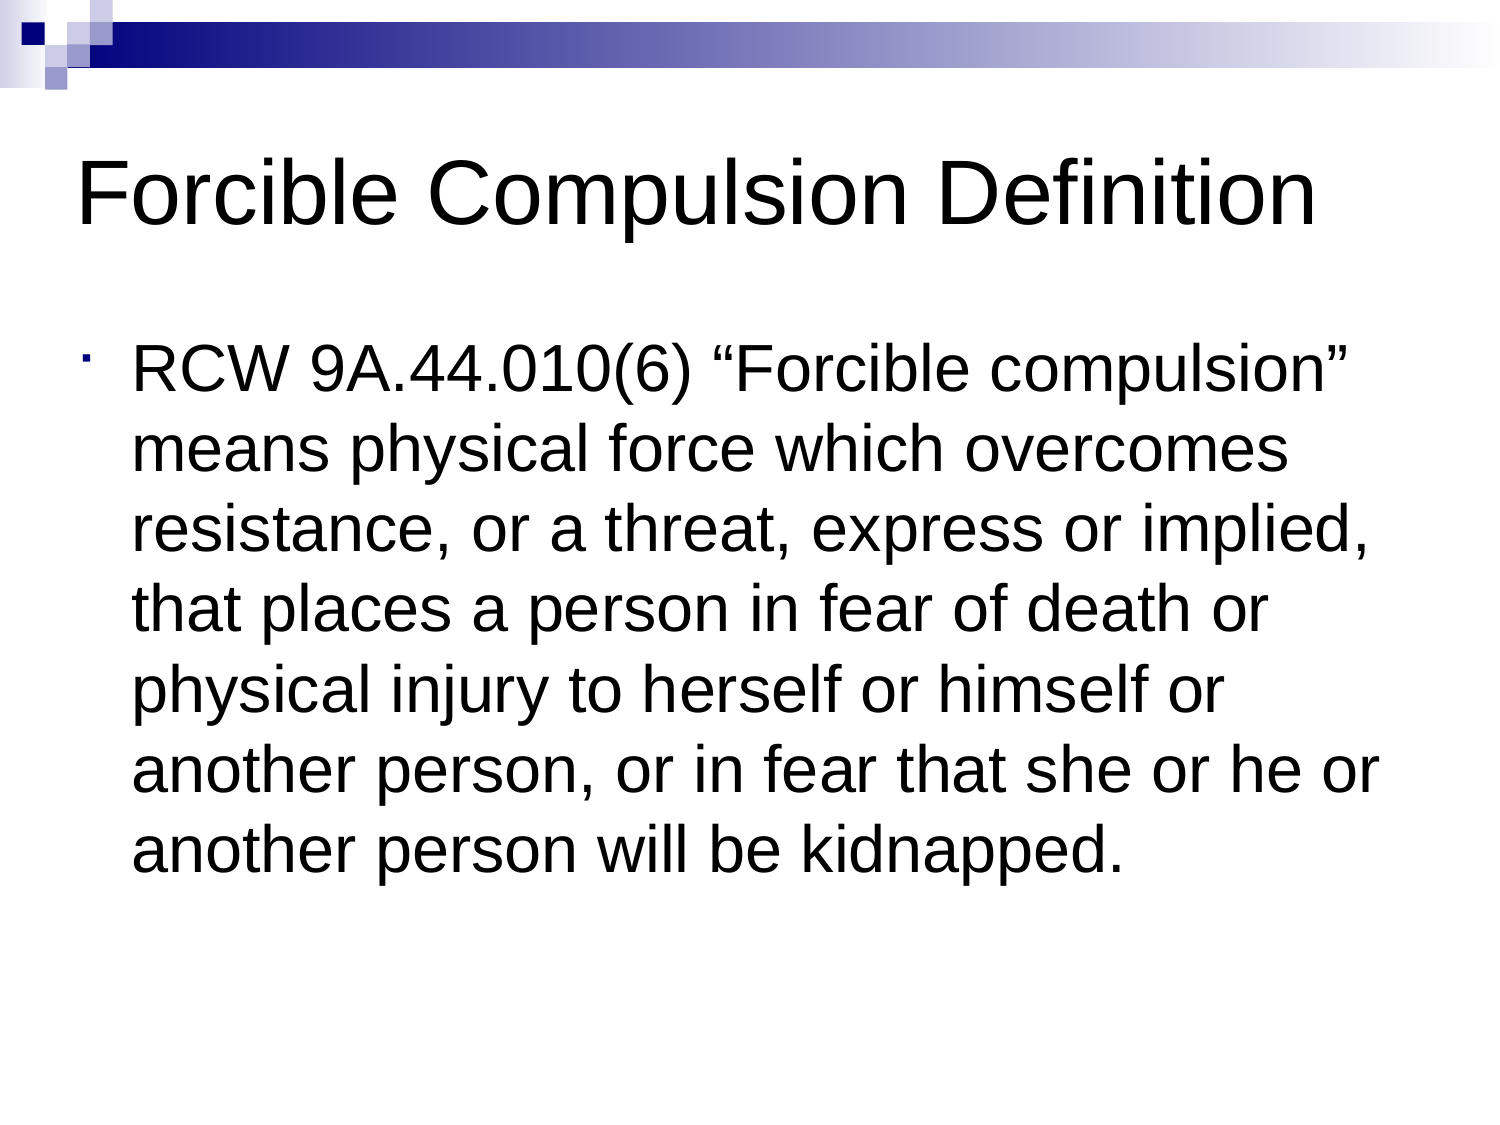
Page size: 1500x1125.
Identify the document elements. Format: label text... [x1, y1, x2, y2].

list RCW 9A.44.010(6) “Forcible compulsion” means physical force which overcomes resistance, or a threat, express or implied, that places a person in fear of death or physical injury to herself or himself or another person, or in fear that she or he or another person will be kidnapped. [74, 324, 1426, 963]
title Forcible Compulsion Definition [74, 74, 1426, 301]
